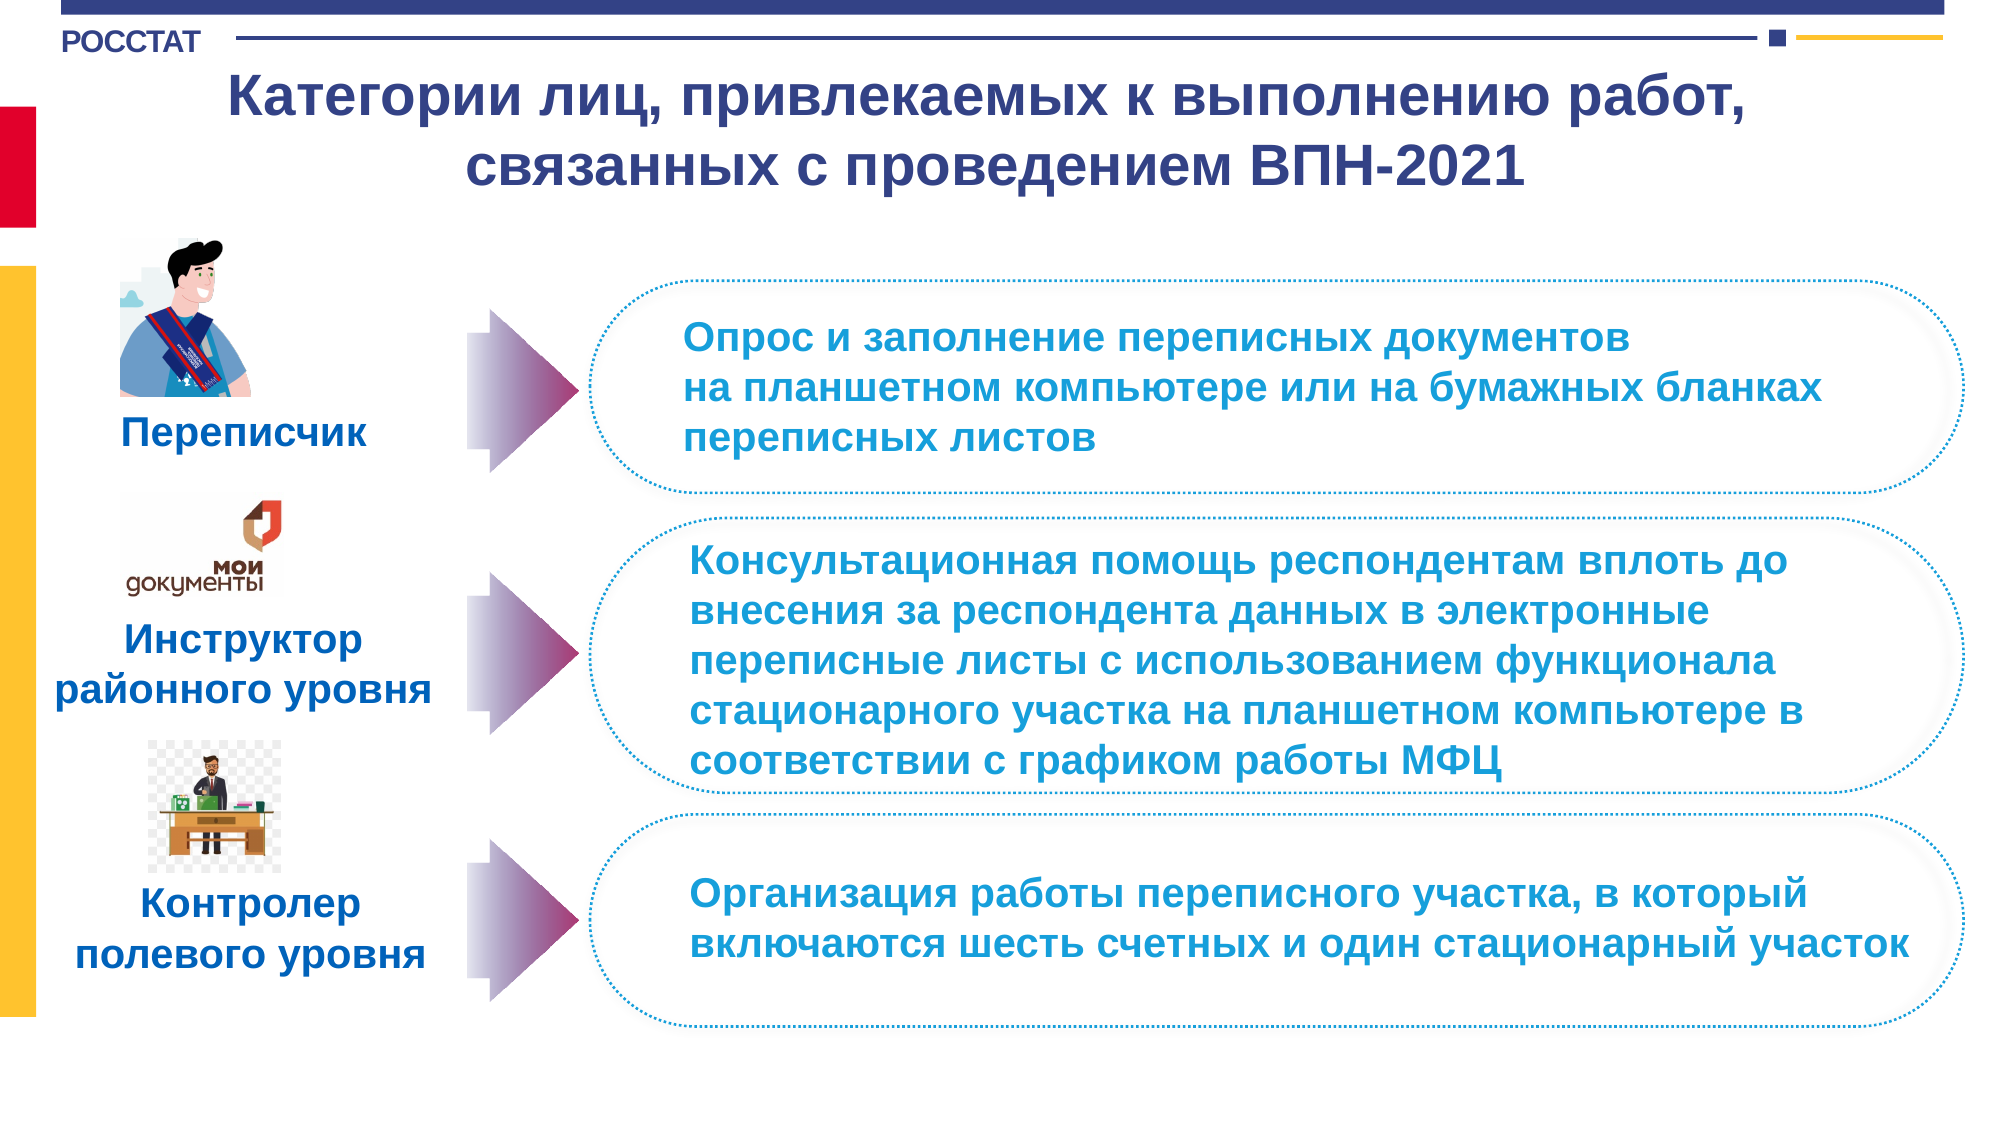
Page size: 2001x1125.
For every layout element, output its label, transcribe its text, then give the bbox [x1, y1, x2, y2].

picture [120, 238, 251, 397]
text_box Консультационная помощь респондентам вплоть до внесения за респондента данных в электронные переписные листы с использованием функционала стационарного участка на планшетном компьютере в соответствии с графиком работы МФЦ [674, 525, 1948, 791]
text_box Переписчик [0, 396, 505, 462]
text_box [467, 838, 579, 1002]
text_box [236, 29, 1943, 141]
picture [148, 740, 281, 873]
text_box [588, 279, 1929, 494]
text_box [467, 308, 579, 458]
text_box [1948, 590, 1965, 721]
text_box Организация работы переписного участка, в который включаются шесть счетных и один стационарный участок [674, 858, 1971, 974]
text_box Контролер полевого уровня [33, 868, 468, 984]
text_box [489, 462, 501, 473]
text_box [588, 527, 674, 784]
text_box Инструктор районного уровня [26, 604, 461, 720]
text_box [588, 813, 1951, 1028]
text_box [467, 571, 579, 735]
text_box [1943, 322, 1965, 452]
picture [120, 492, 284, 597]
text_box Опрос и заполнение переписных документов на планшетном компьютере или на бумажных бланках переписных листов [668, 302, 1943, 467]
list Категории лиц, привлекаемых к выполнению работ, связанных с проведением ВПН-2021 [47, 50, 1943, 189]
text_box [681, 516, 1873, 525]
